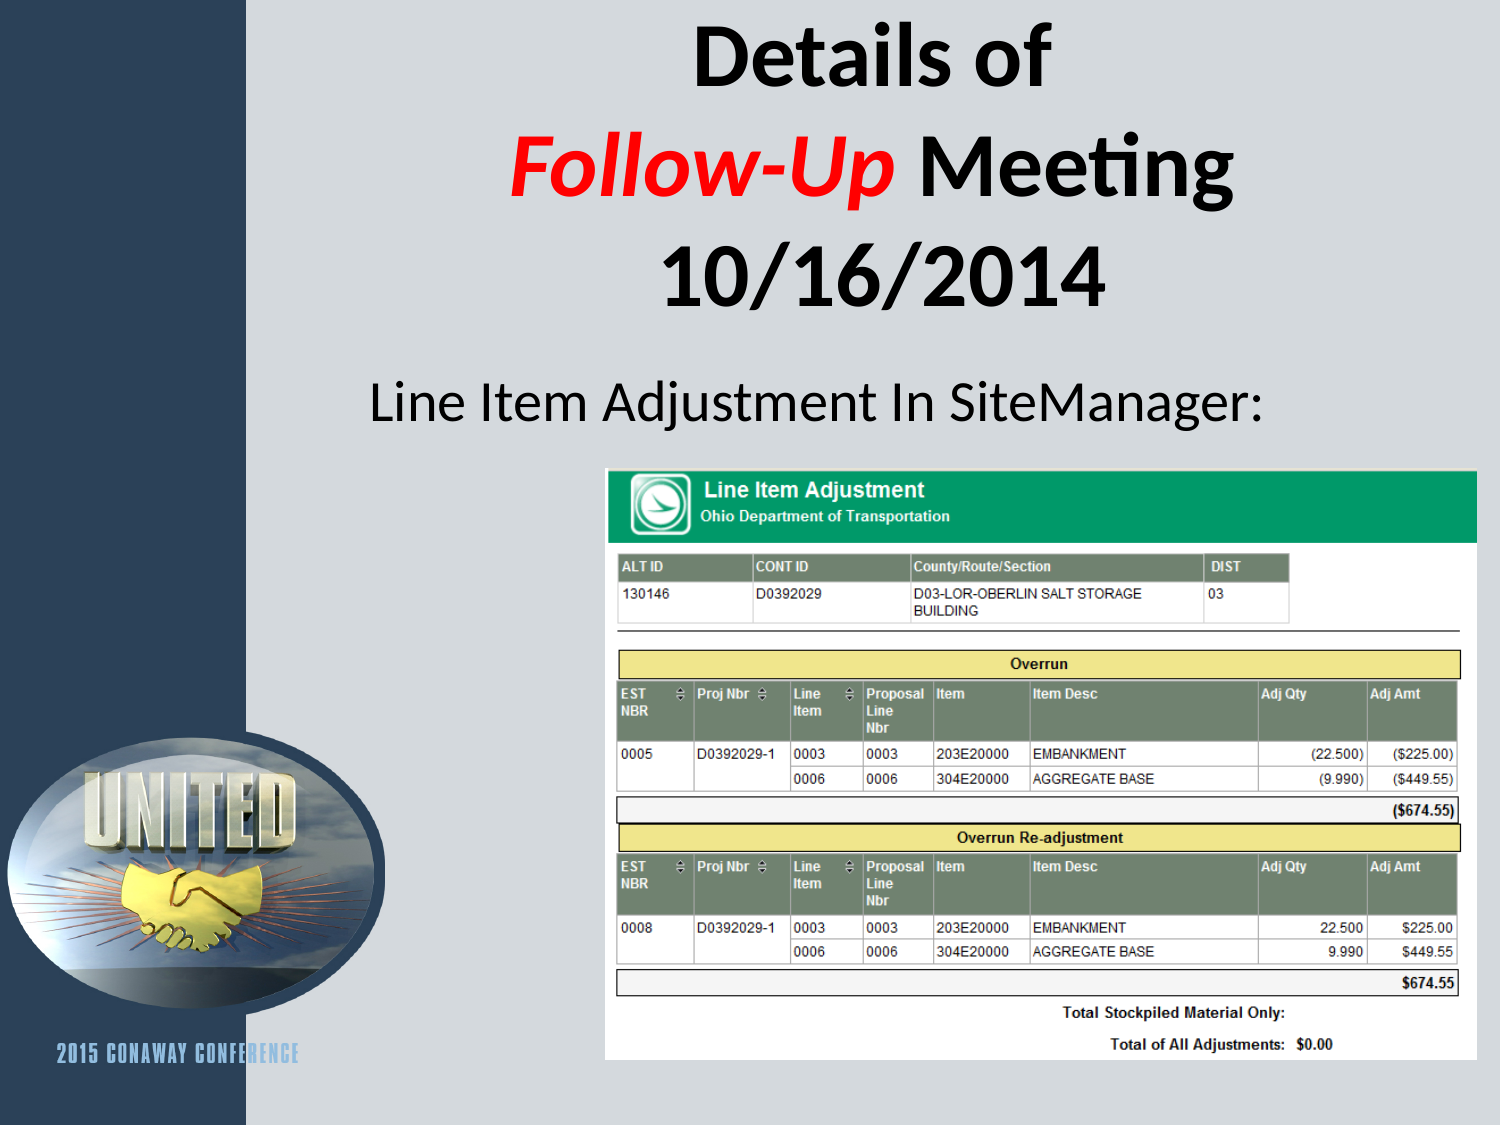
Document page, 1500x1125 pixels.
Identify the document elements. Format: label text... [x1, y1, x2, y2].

list Line Item Adjustment In SiteManager: [354, 356, 1382, 857]
title Details of Follow-Up Meeting 10/16/2014 [265, 44, 1500, 275]
picture [0, 0, 1500, 1125]
